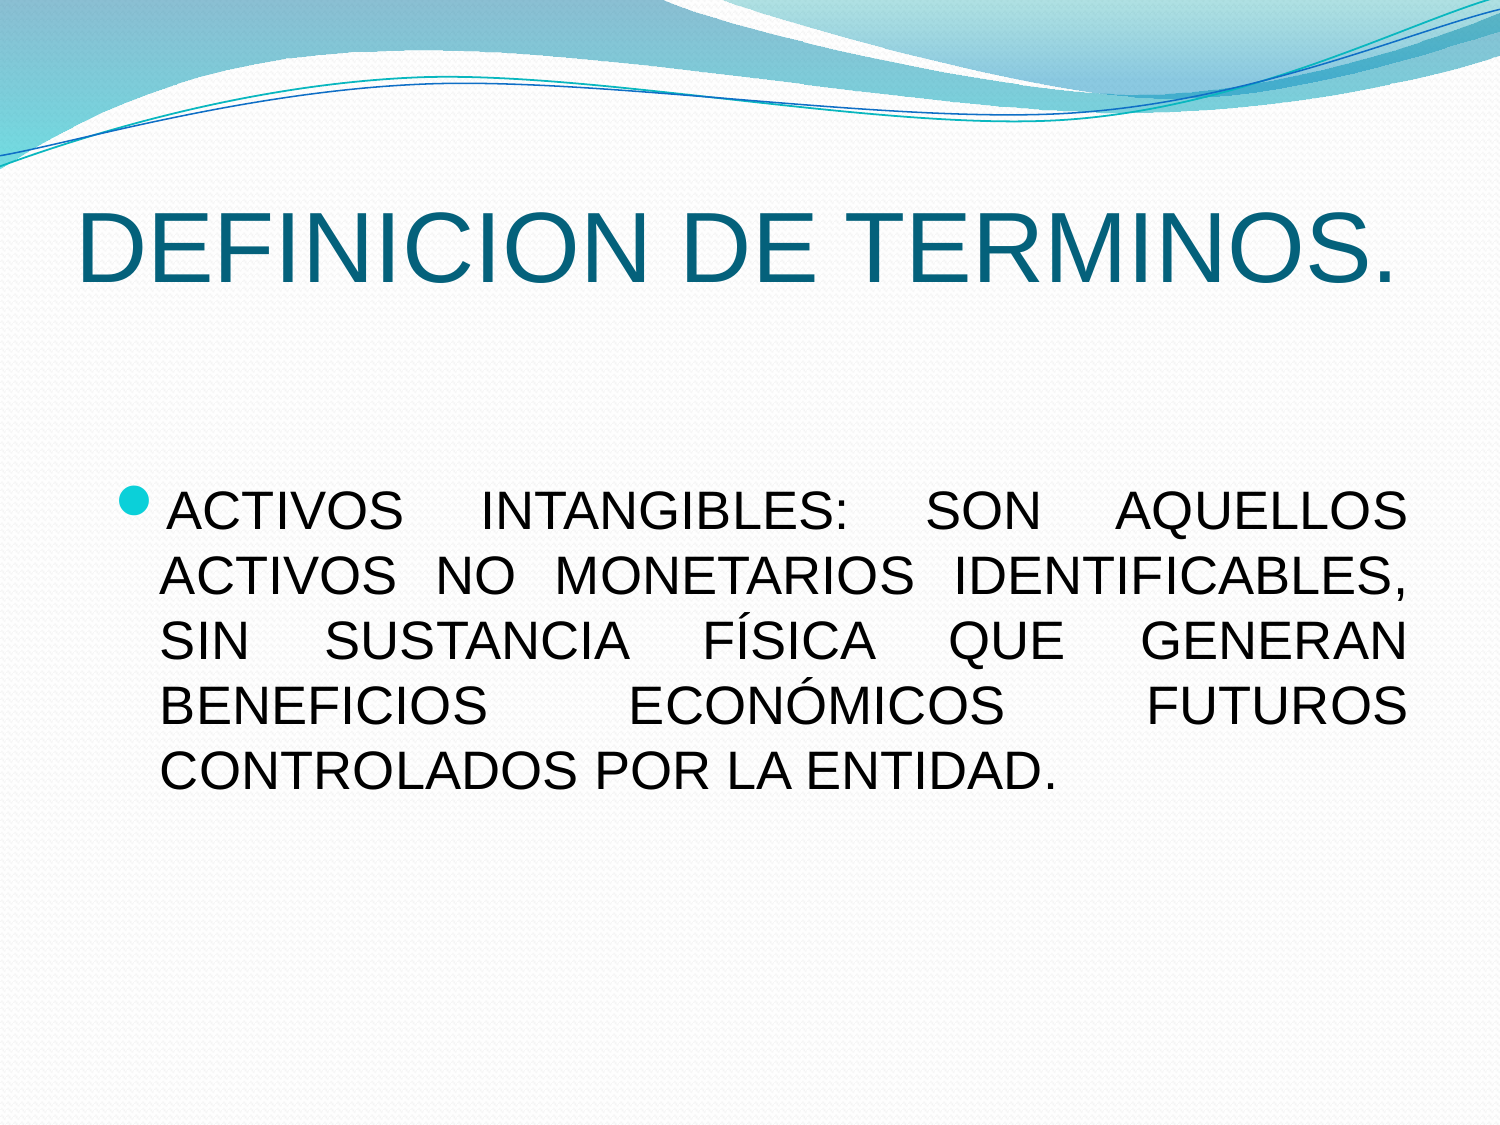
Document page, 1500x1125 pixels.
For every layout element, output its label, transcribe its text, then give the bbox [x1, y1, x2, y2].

title DEFINICION DE TERMINOS. [75, 115, 1425, 303]
list ACTIVOS INTANGIBLES: SON AQUELLOS ACTIVOS NO MONETARIOS IDENTIFICABLES, SIN SUSTANCIA FÍSICA QUE GENERAN BENEFICIOS ECONÓMICOS FUTUROS CONTROLADOS POR LA ENTIDAD. [100, 468, 1425, 1038]
